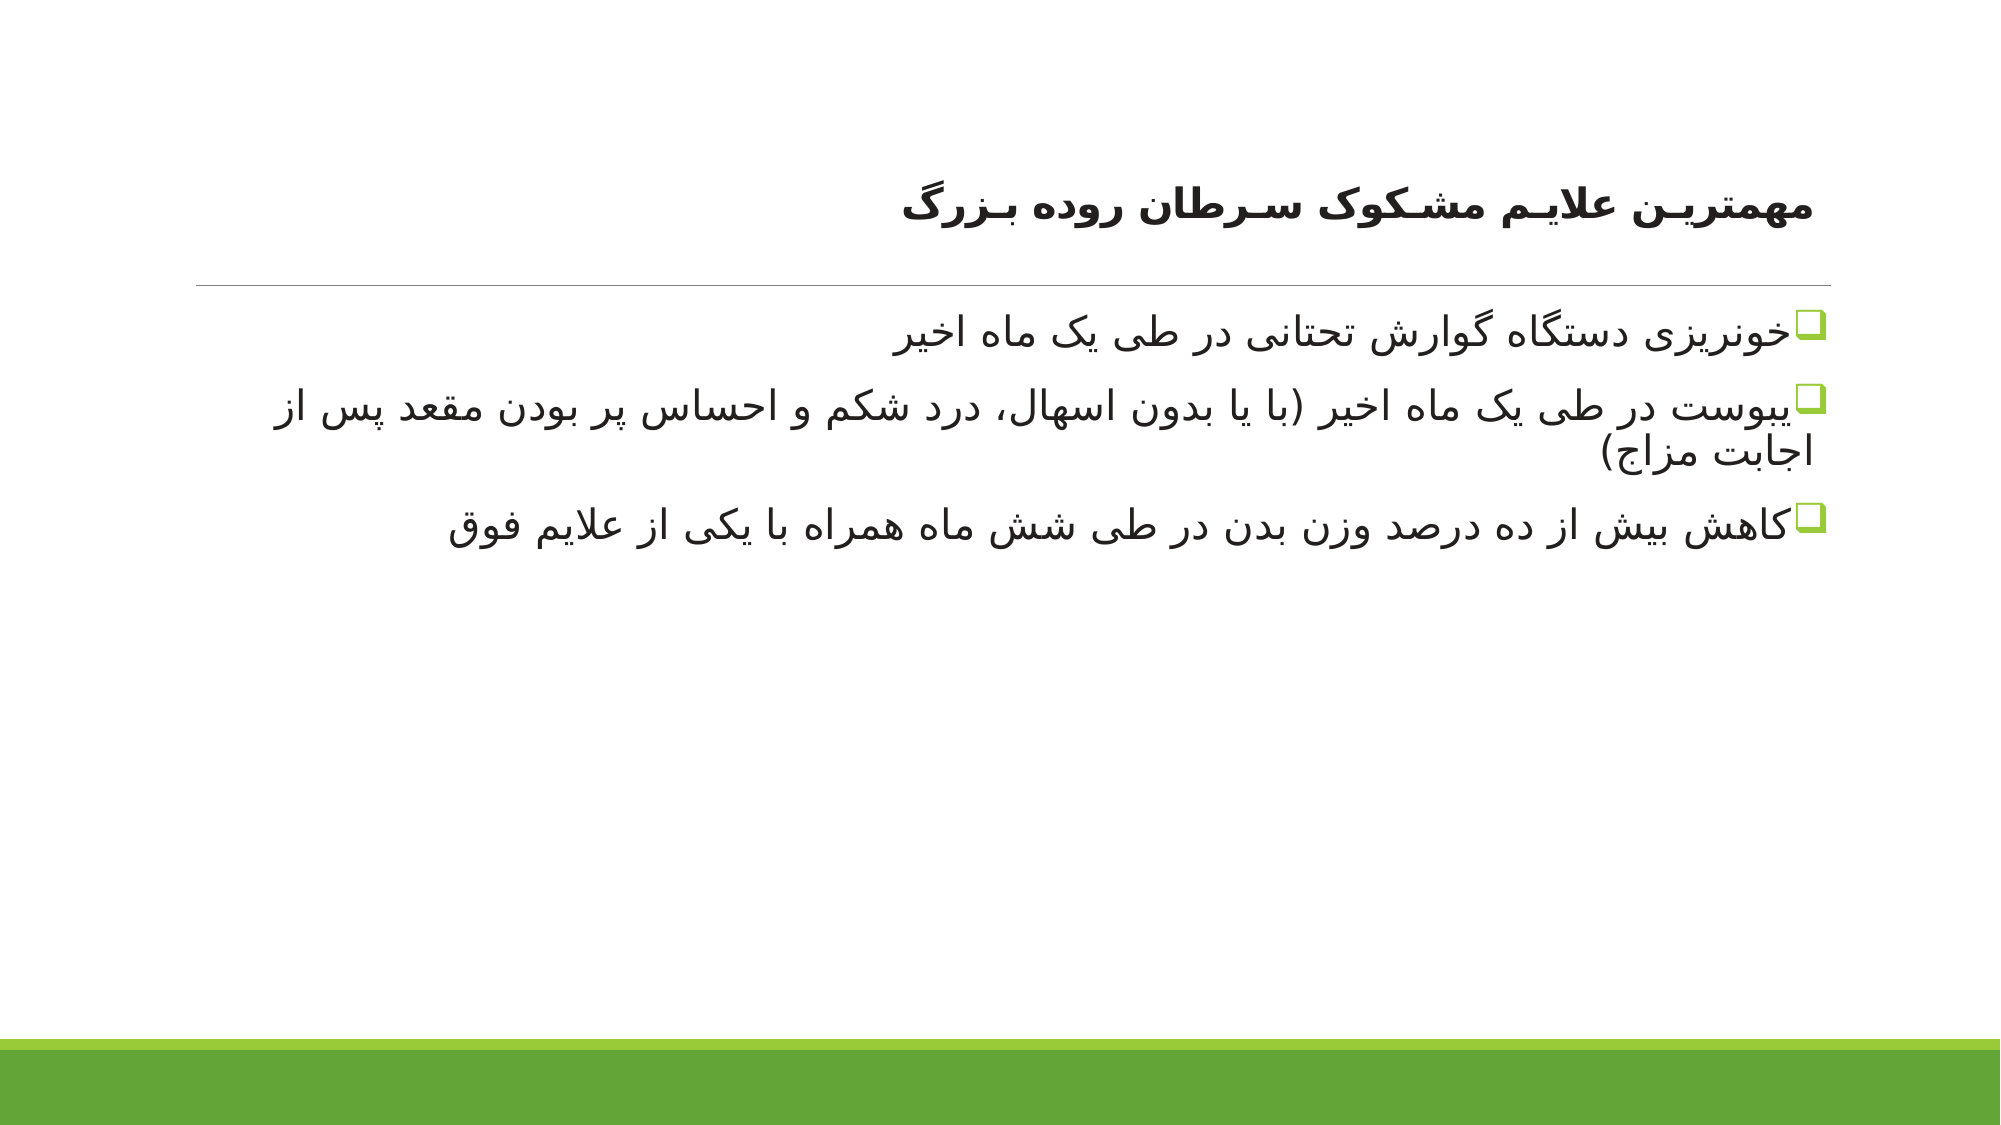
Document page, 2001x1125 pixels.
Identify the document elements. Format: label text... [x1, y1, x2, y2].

title مهمتریـن علایـم مشـکوک سـرطان روده بـزرگ [180, 47, 1830, 285]
list خونریزی دستگاه گوارش تحتانی در طی یک ماه اخیر یبوست در طی یک ماه اخیر (با یا بدون اسهال، درد شکم و احساس پر بودن مقعد پس از اجابت مزاج) کاهش بیش از ده درصد وزن بدن در طی شش ماه همراه با یکی از علایم فوق [180, 302, 1830, 963]
